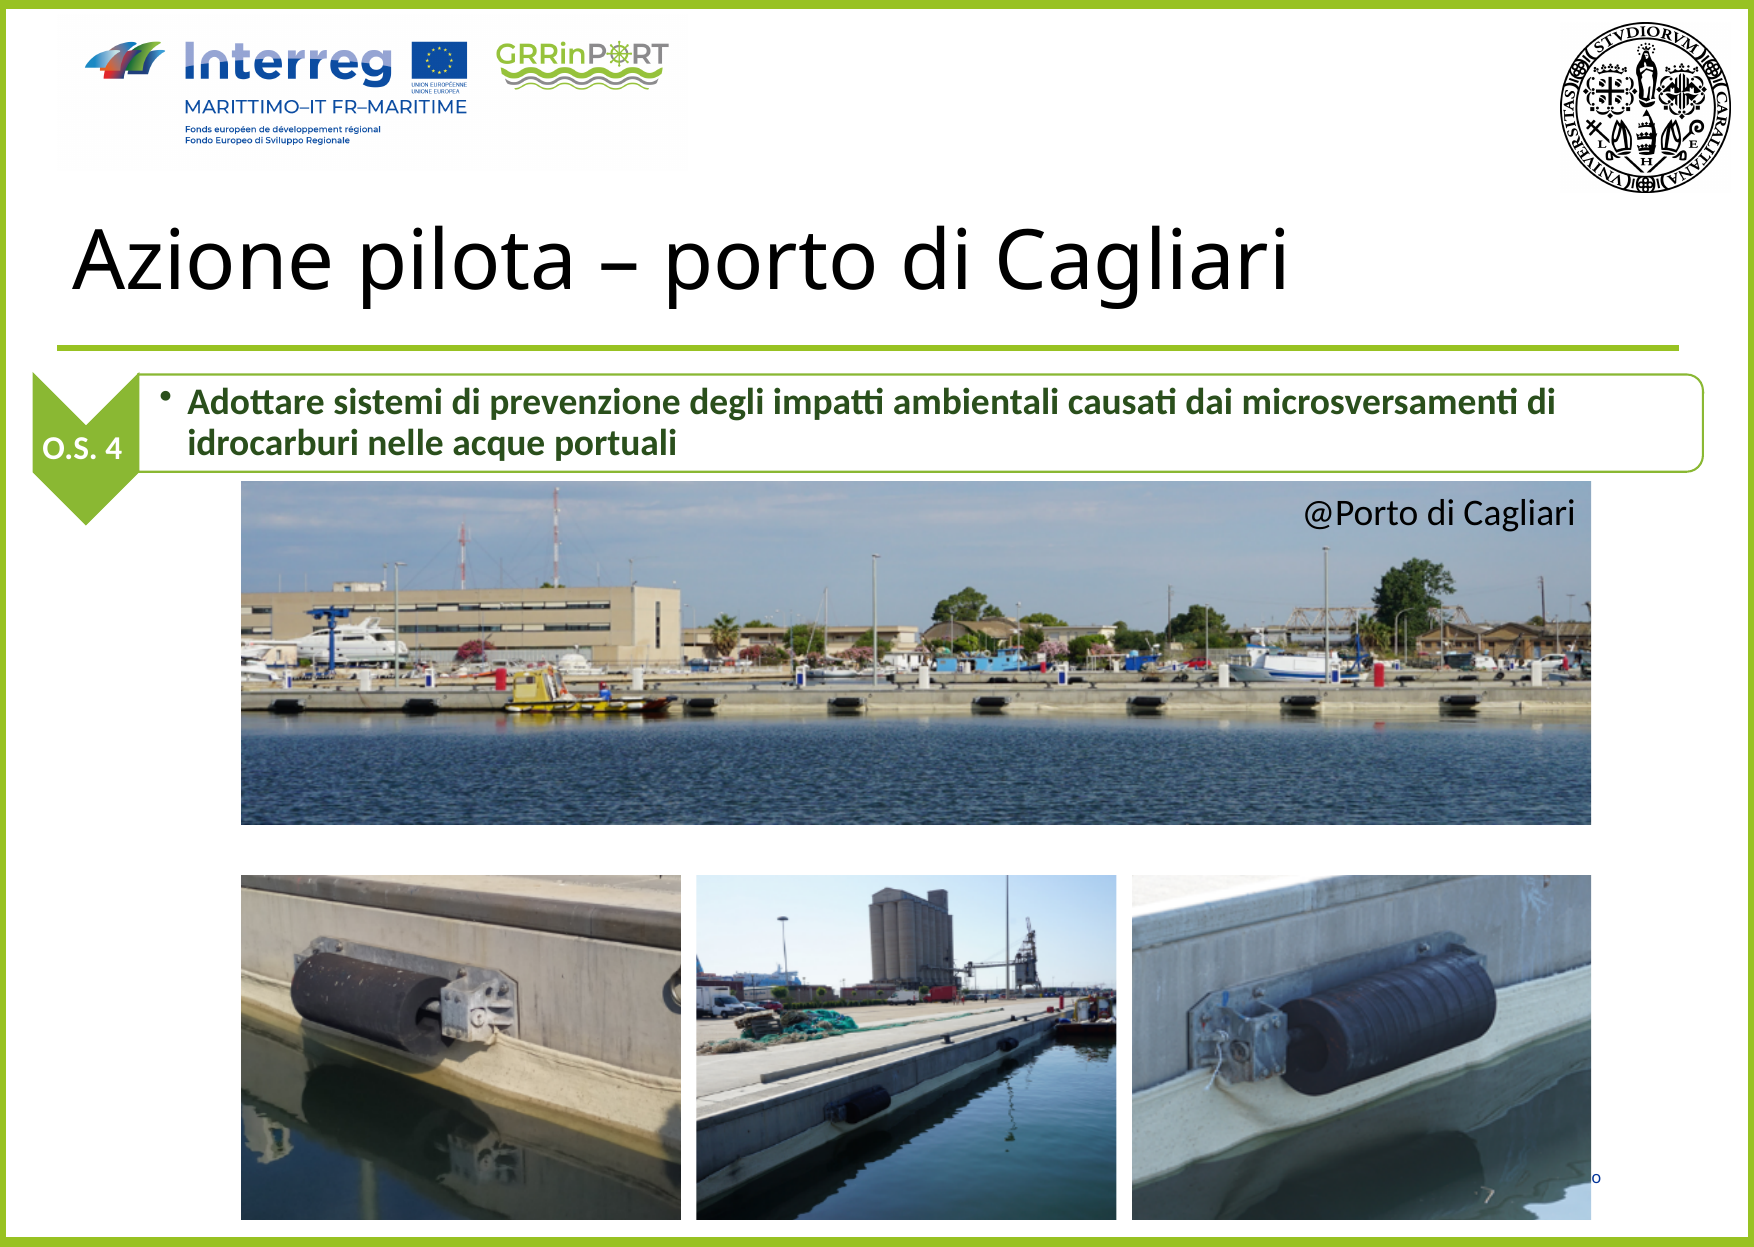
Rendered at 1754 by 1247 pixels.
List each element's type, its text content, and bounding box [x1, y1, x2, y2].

picture [1560, 22, 1731, 193]
picture [240, 480, 1592, 1220]
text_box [33, 374, 1703, 525]
title Azione pilota – porto di Cagliari [57, 194, 1679, 332]
picture [57, 14, 688, 171]
